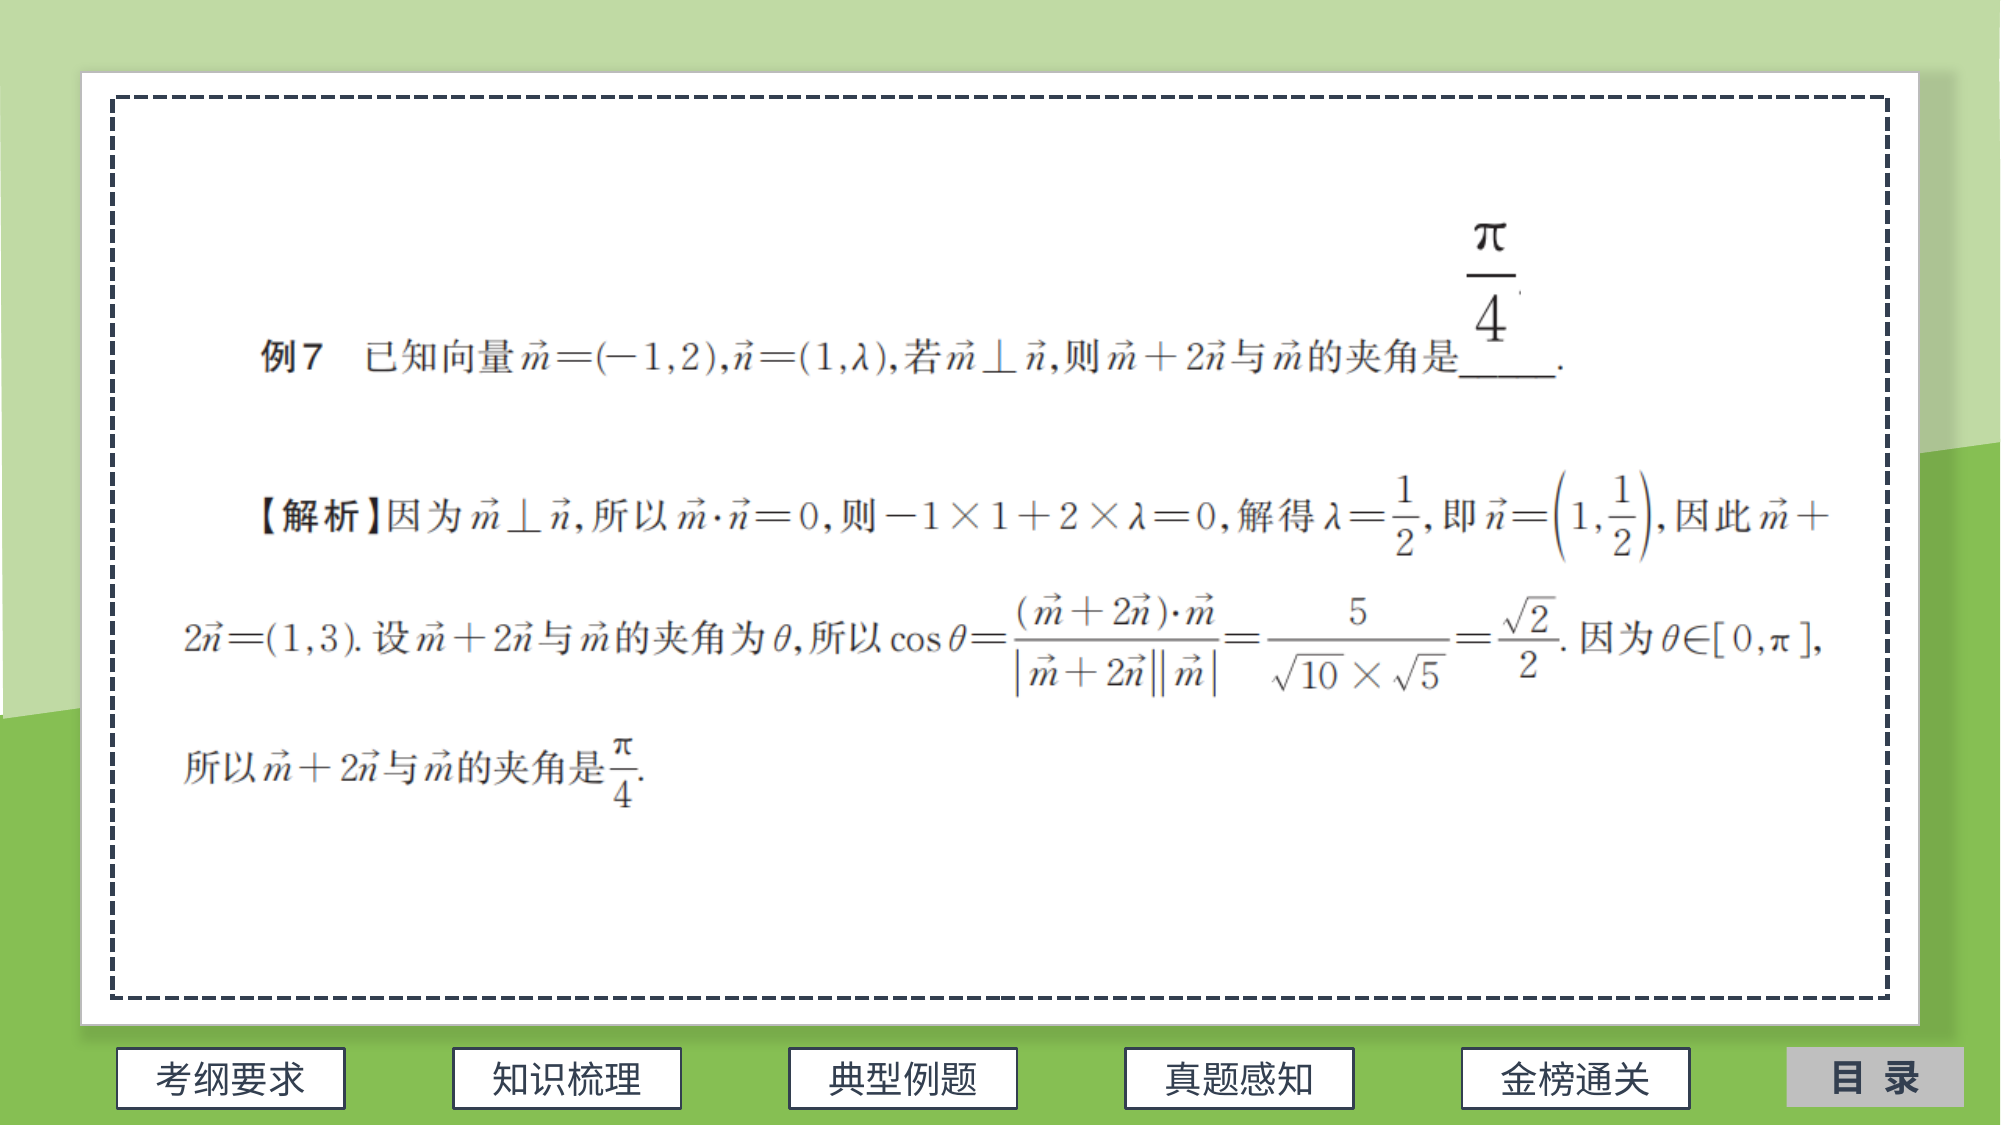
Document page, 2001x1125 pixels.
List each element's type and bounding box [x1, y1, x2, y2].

picture [165, 205, 1835, 395]
picture [165, 456, 1835, 817]
